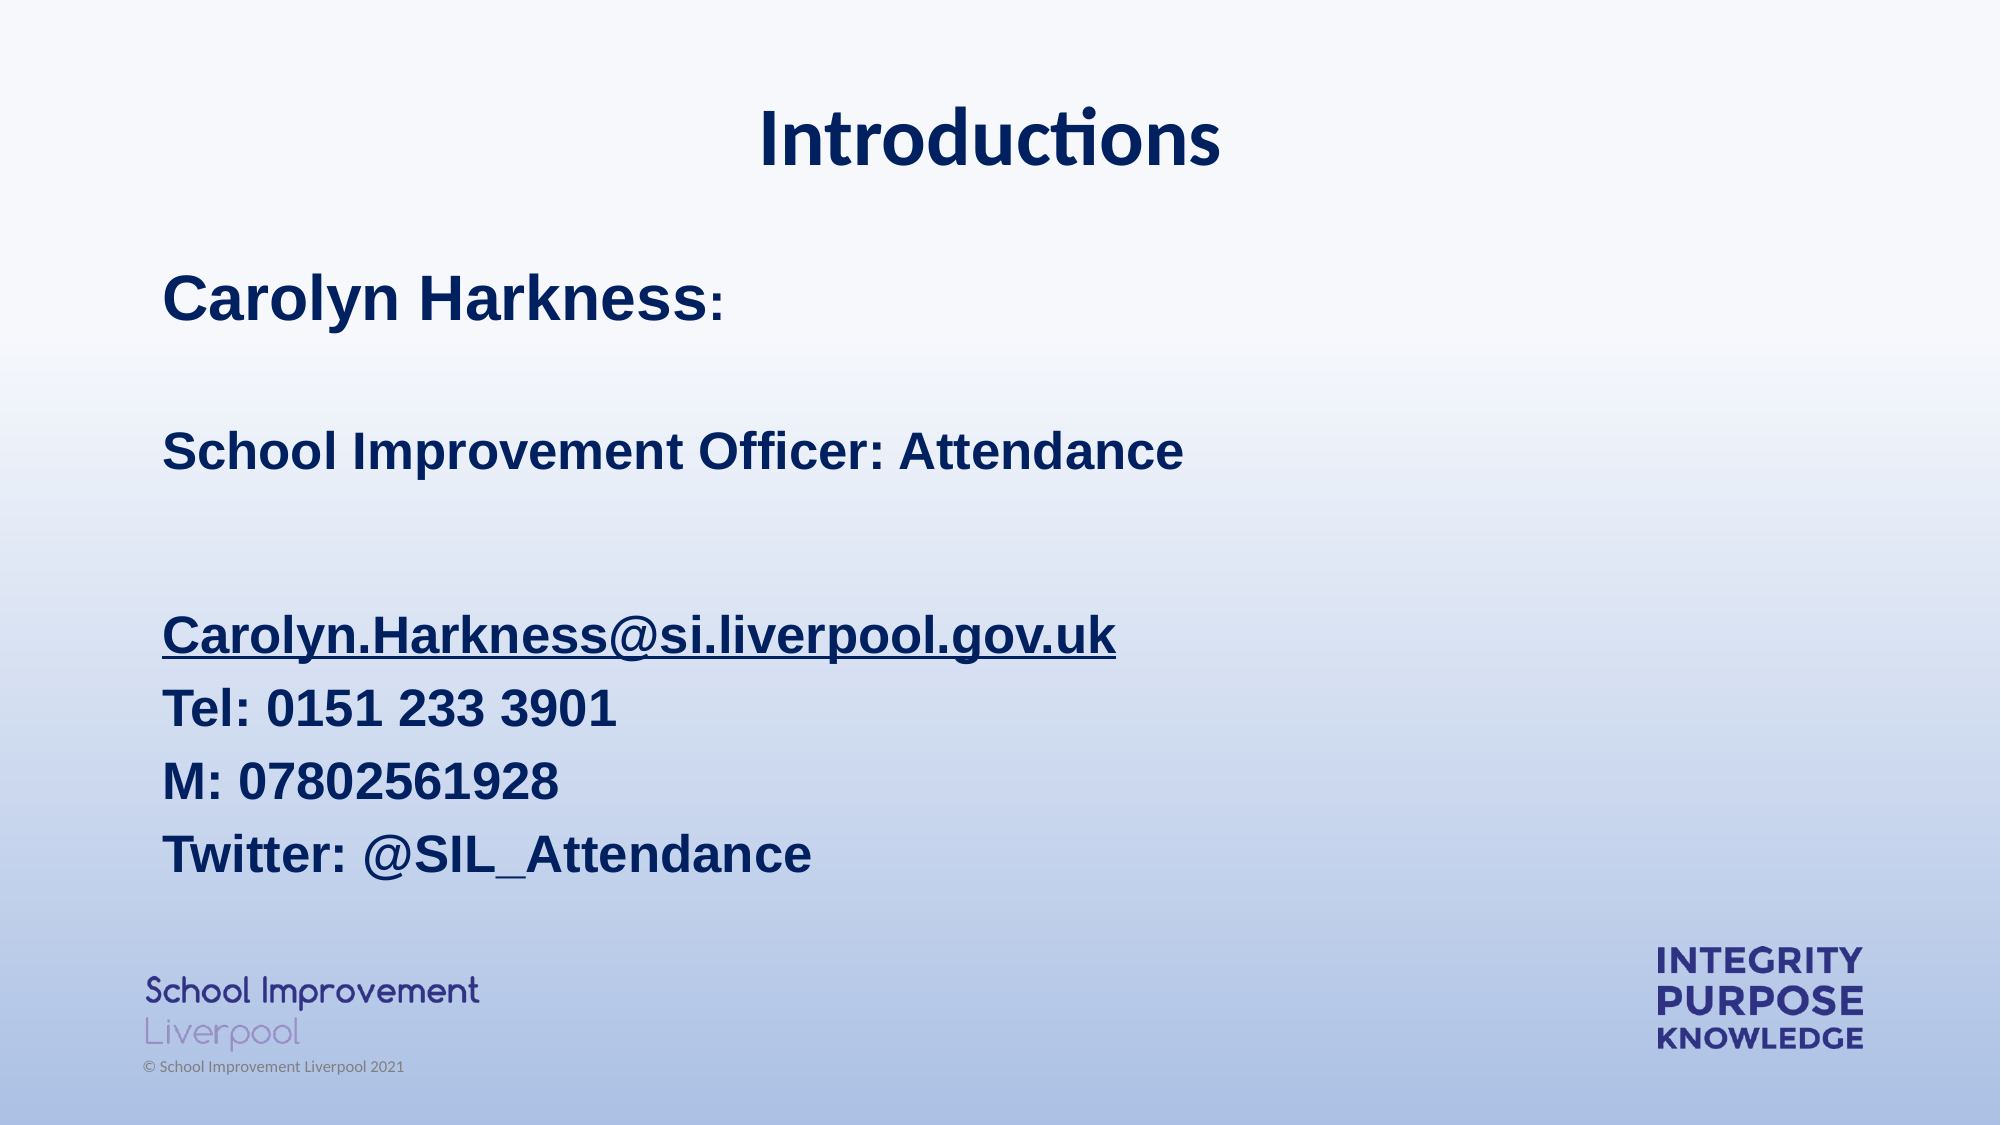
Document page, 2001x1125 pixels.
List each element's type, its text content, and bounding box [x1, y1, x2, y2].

list Carolyn Harkness: School Improvement Officer: Attendance Carolyn.Harkness@si.liverpool.gov.uk Tel: 0151 233 3901 M: 07802561928 Twitter: @SIL_Attendance [137, 257, 1863, 896]
picture [1658, 946, 1863, 1049]
picture [137, 967, 488, 1060]
title Introductions [137, 59, 1863, 218]
